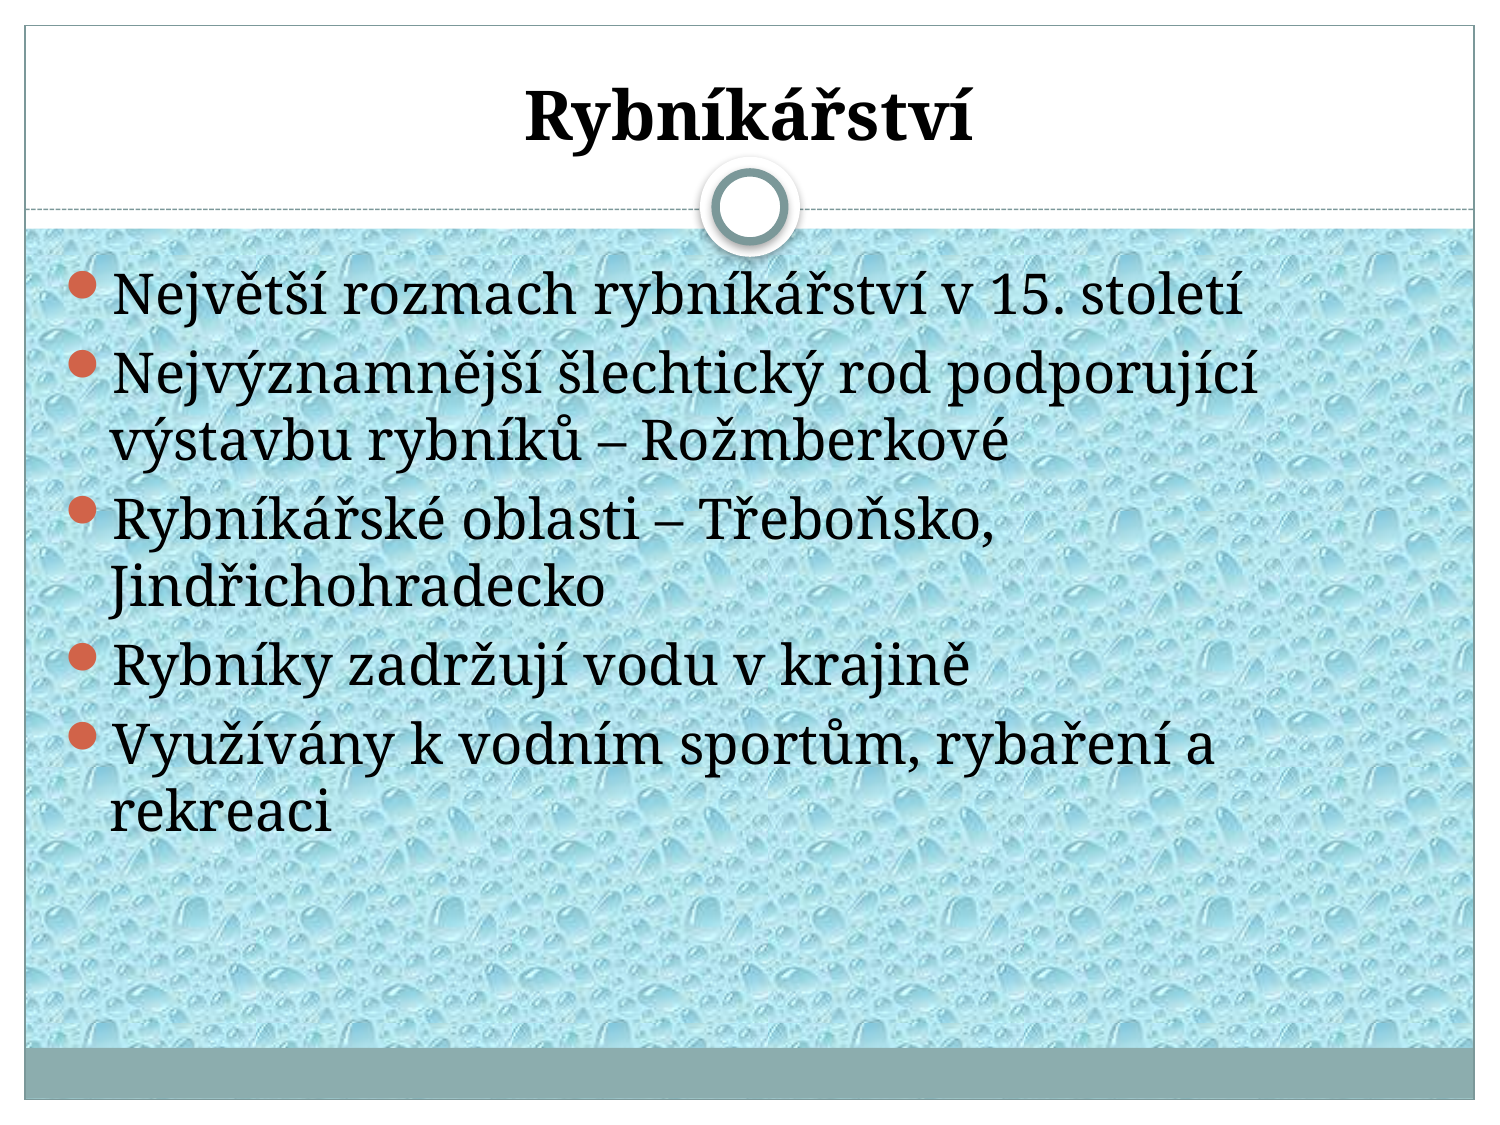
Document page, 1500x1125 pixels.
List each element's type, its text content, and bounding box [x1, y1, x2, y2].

list Největší rozmach rybníkářství v 15. století Nejvýznamnější šlechtický rod podporující výstavbu rybníků – Rožmberkové Rybníkářské oblasti – Třeboňsko, Jindřichohradecko Rybníky zadržují vodu v krajině Využívány k vodním sportům, rybaření a rekreaci [49, 250, 1445, 1001]
picture [26, 229, 1473, 1047]
title Rybníkářství [49, 37, 1450, 163]
